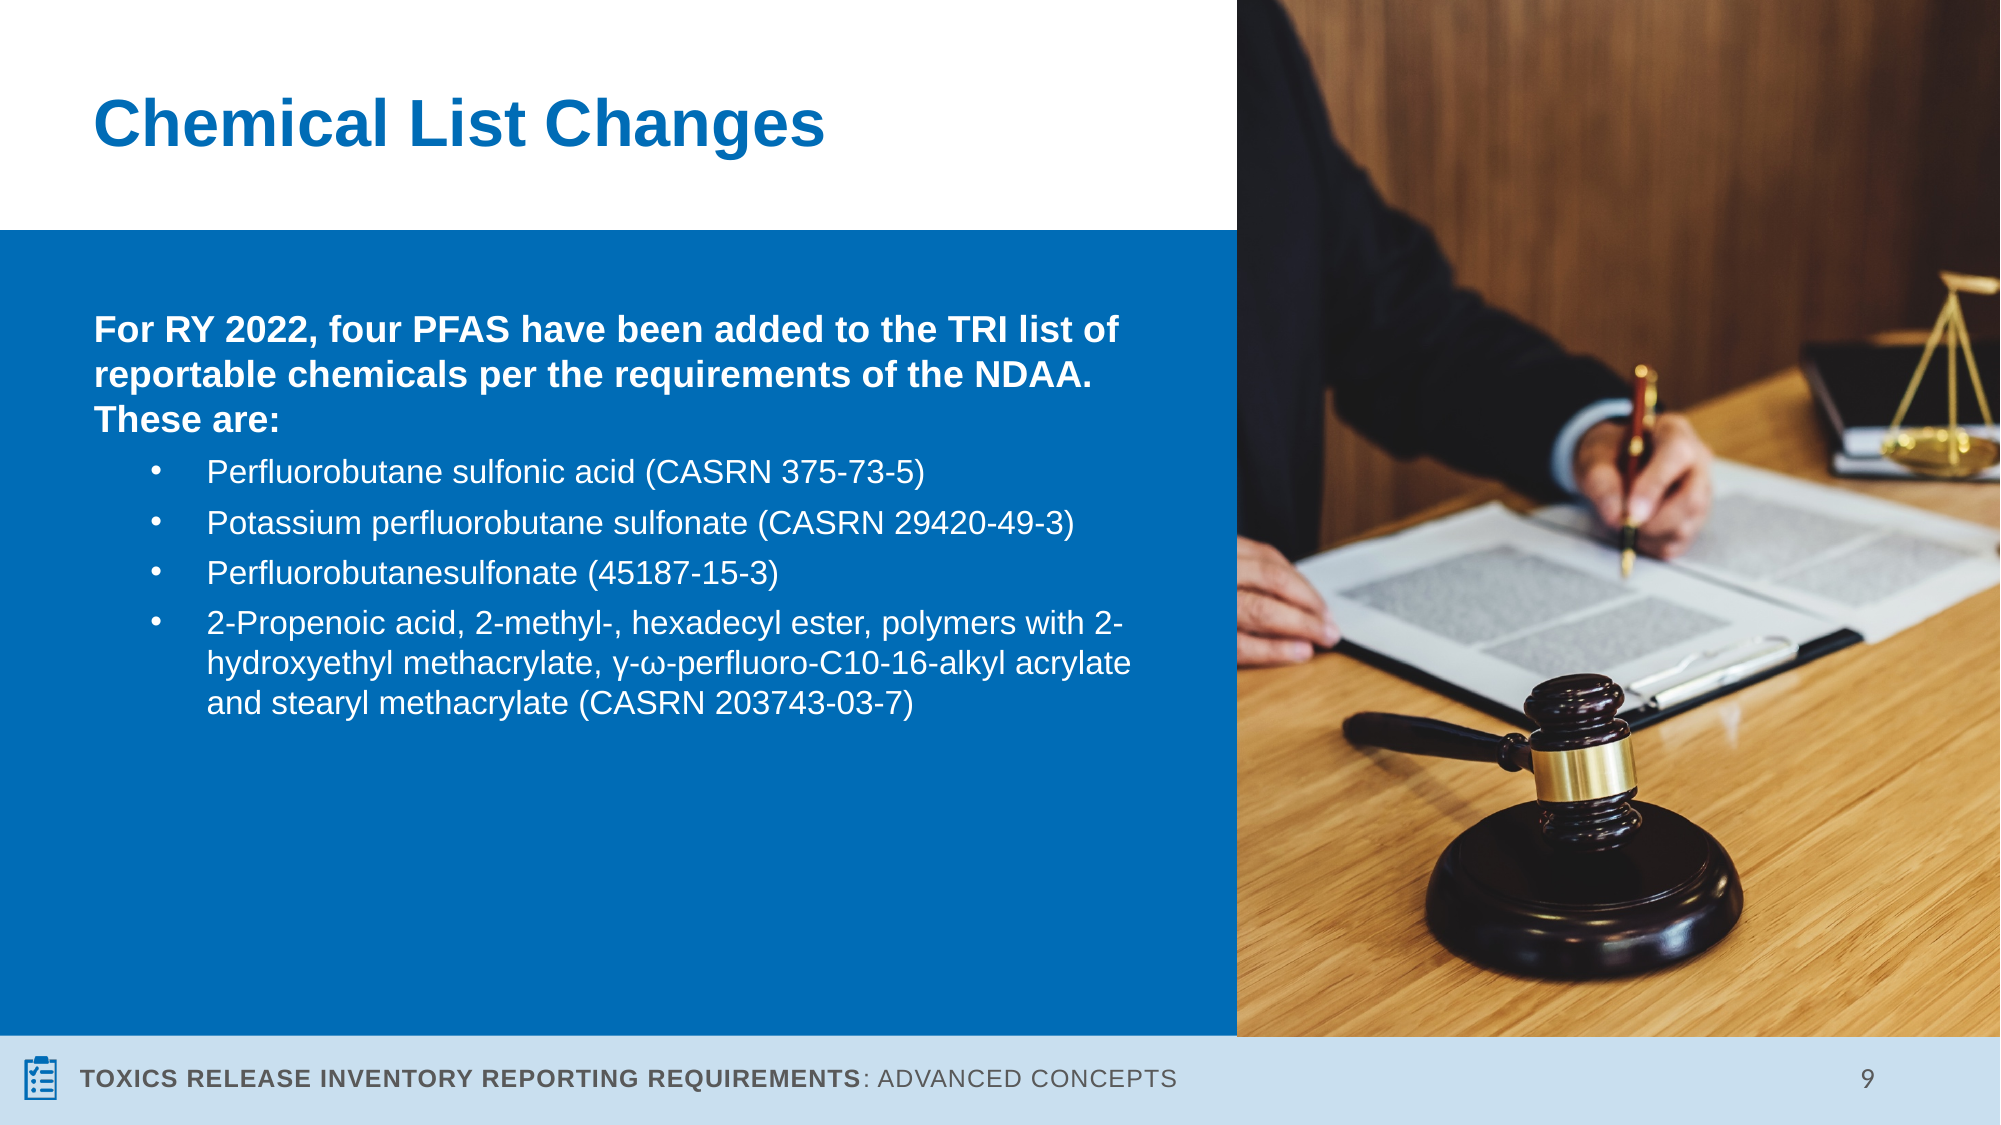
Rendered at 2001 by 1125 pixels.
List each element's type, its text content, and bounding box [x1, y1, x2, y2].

picture [1237, 0, 2000, 1037]
list For RY 2022, four PFAS have been added to the TRI list of reportable chemicals per the requirements of the NDAA. These are: Perfluorobutane sulfonic acid (CASRN 375-73-5) Potassium perfluorobutane sulfonate (CASRN 29420-49-3) Perfluorobutanesulfonate (45187-15-3) 2-Propenoic acid, 2-methyl-, hexadecyl ester, polymers with 2-hydroxyethyl methacrylate, γ-ω-perfluoro-C10-16-alkyl acrylate and stearyl methacrylate (CASRN 203743-03-7) [78, 297, 1210, 1041]
title Chemical List Changes [78, 63, 1145, 186]
